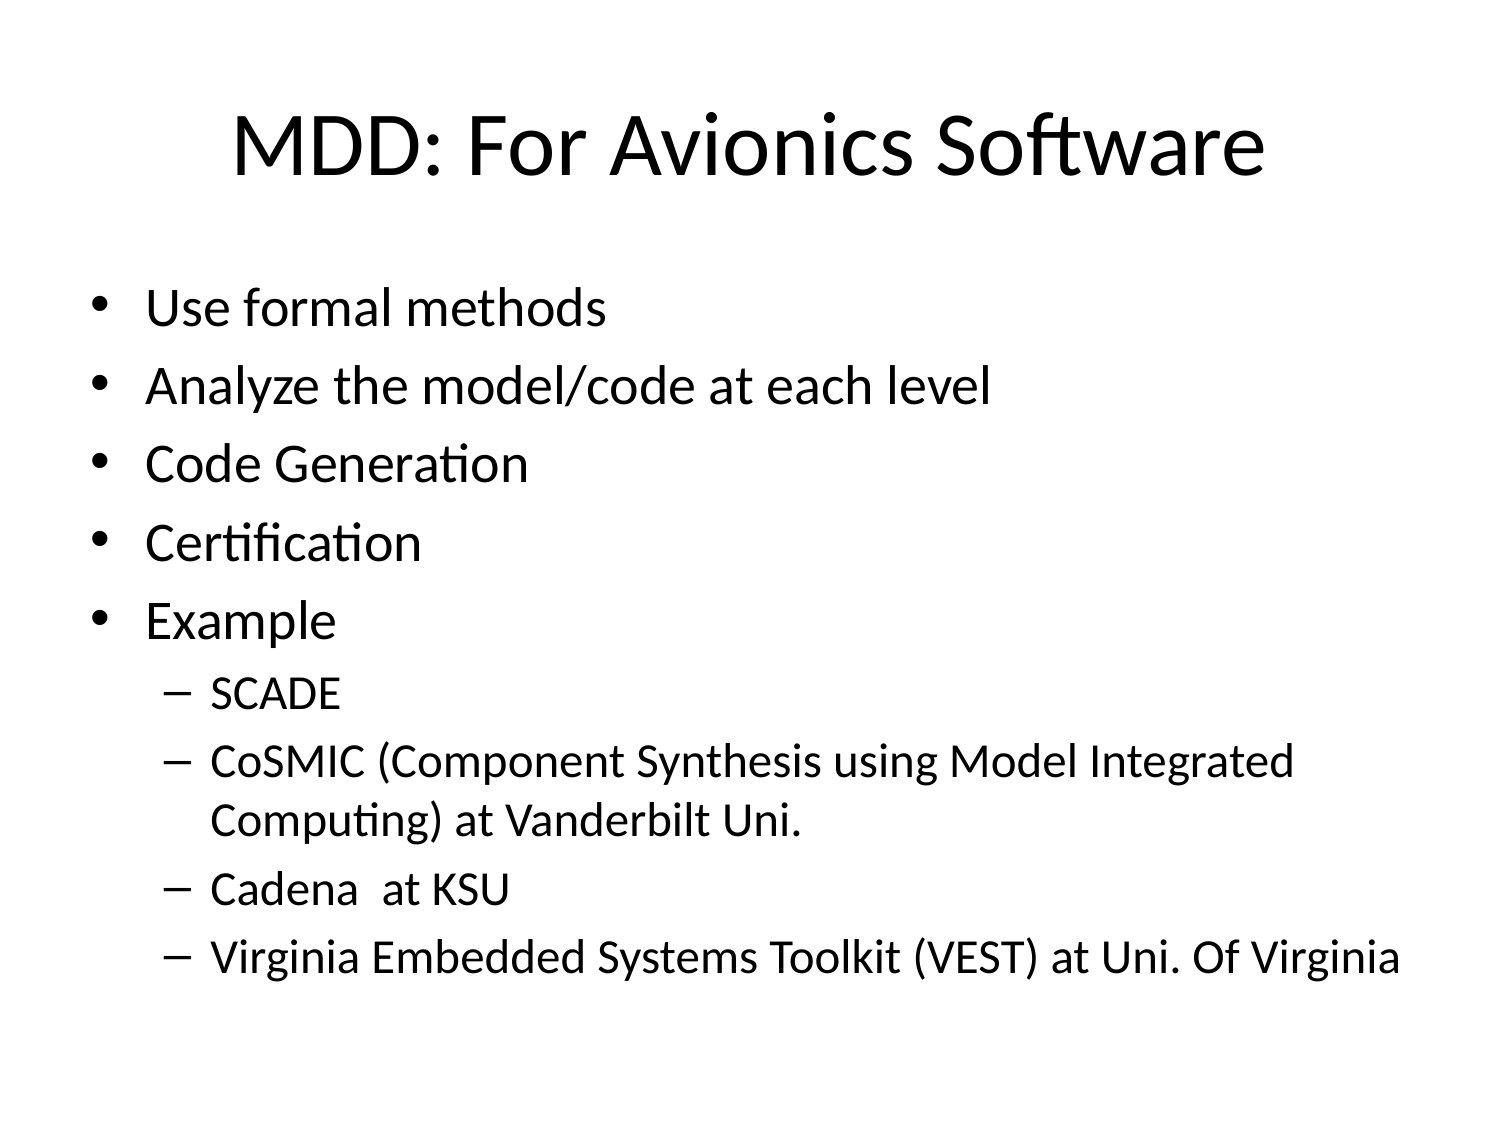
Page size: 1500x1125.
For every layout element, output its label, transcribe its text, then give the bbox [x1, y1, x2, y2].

list Use formal methods Analyze the model/code at each level Code Generation Certification Example SCADE CoSMIC (Component Synthesis using Model Integrated Computing) at Vanderbilt Uni. Cadena at KSU Virginia Embedded Systems Toolkit (VEST) at Uni. Of Virginia [75, 262, 1425, 1005]
title MDD: For Avionics Software [75, 45, 1425, 233]
